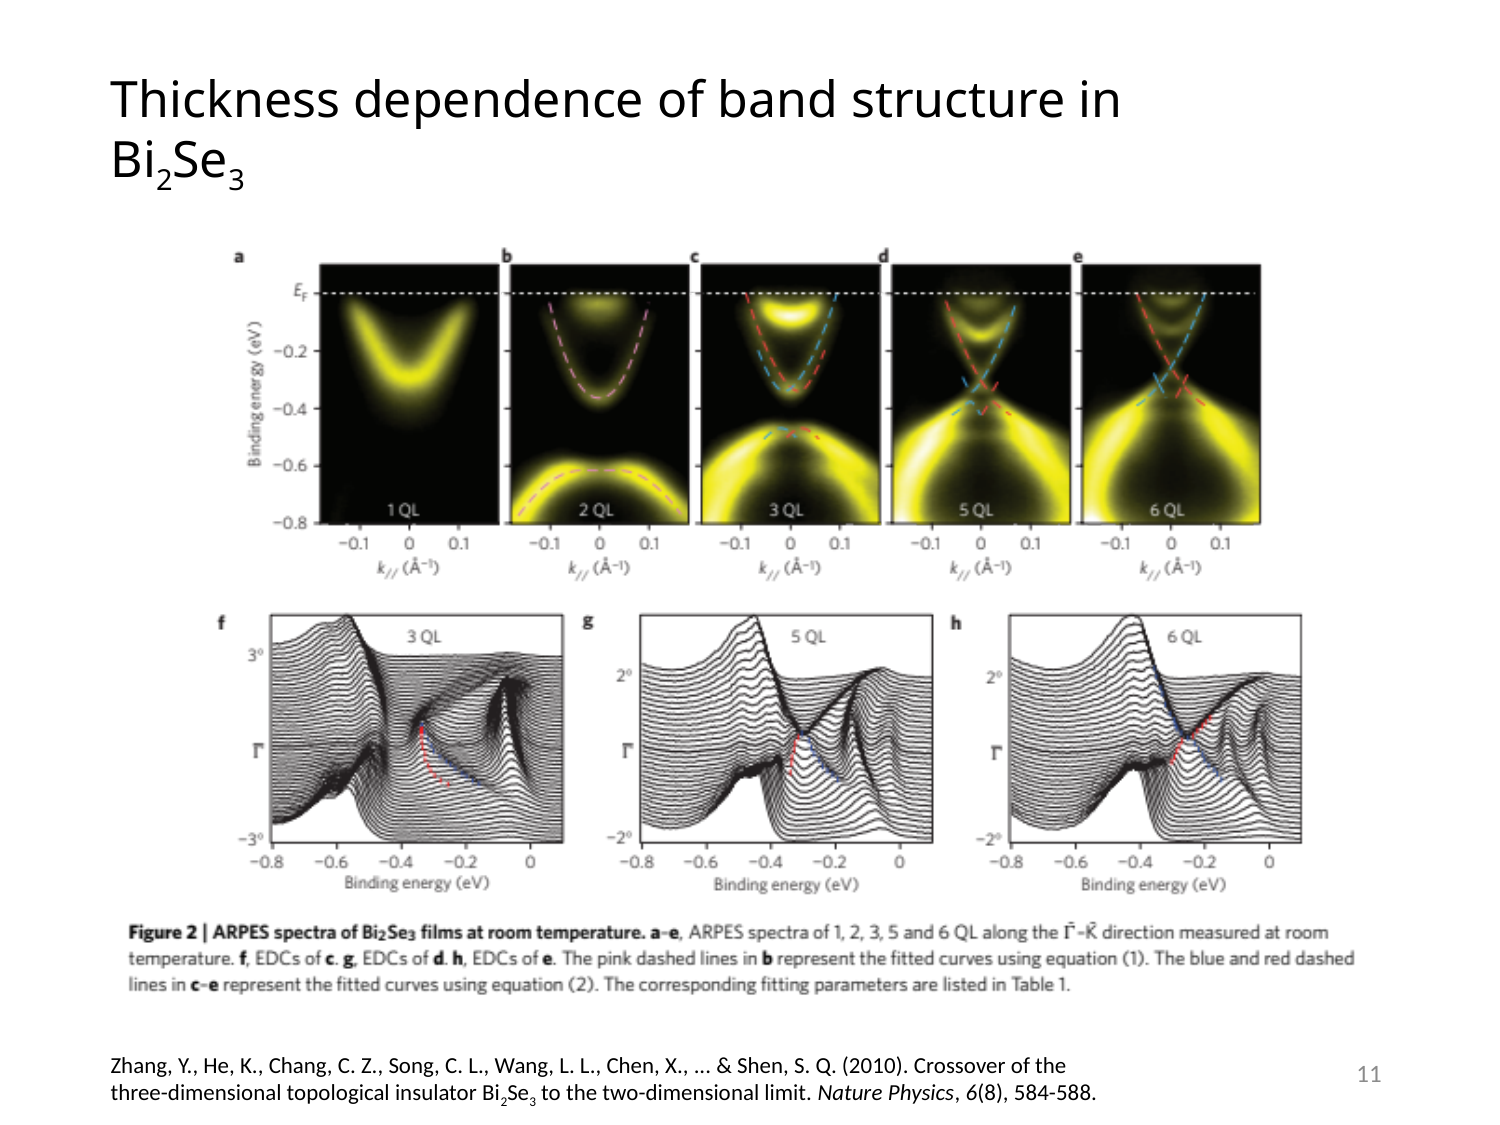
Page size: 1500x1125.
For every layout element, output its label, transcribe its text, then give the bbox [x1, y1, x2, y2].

text_box Zhang, Y., He, K., Chang, C. Z., Song, C. L., Wang, L. L., Chen, X., ... & Shen, S. Q. (2010). Crossover of the three-dimensional topological insulator Bi2Se3 to the two-dimensional limit. Nature Physics, 6(8), 584-588. [95, 1042, 1117, 1125]
picture [95, 220, 1407, 1018]
slide_number 11 [1117, 1042, 1397, 1103]
text_box Thickness dependence of band structure in Bi2Se3 [95, 60, 1169, 204]
